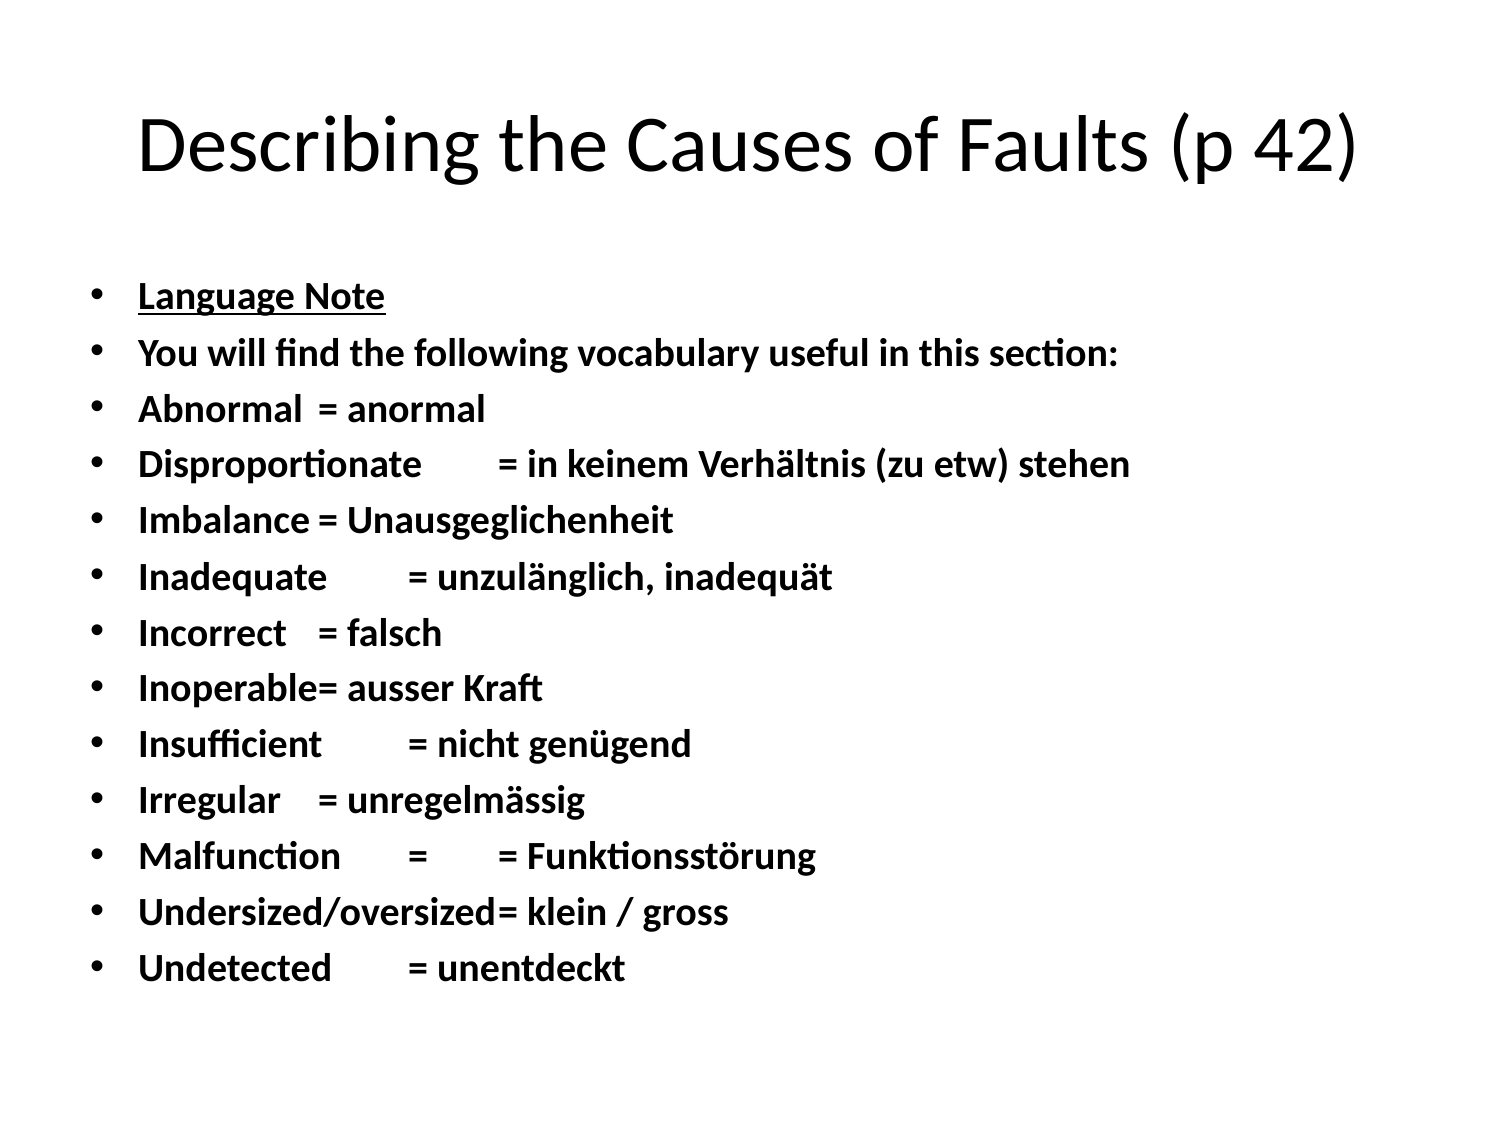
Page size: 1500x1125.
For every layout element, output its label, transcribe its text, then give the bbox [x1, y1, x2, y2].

title Describing the Causes of Faults (p 42) [75, 45, 1425, 233]
list Language Note You will find the following vocabulary useful in this section: Abnormal = anormal Disproportionate = in keinem Verhältnis (zu etw) stehen Imbalance = Unausgeglichenheit Inadequate = unzulänglich, inadequät Incorrect = falsch Inoperable = ausser Kraft Insufficient = nicht genügend Irregular = unregelmässig Malfunction = = Funktionsstörung Undersized/oversized = klein / gross Undetected = unentdeckt [75, 262, 1425, 1005]
